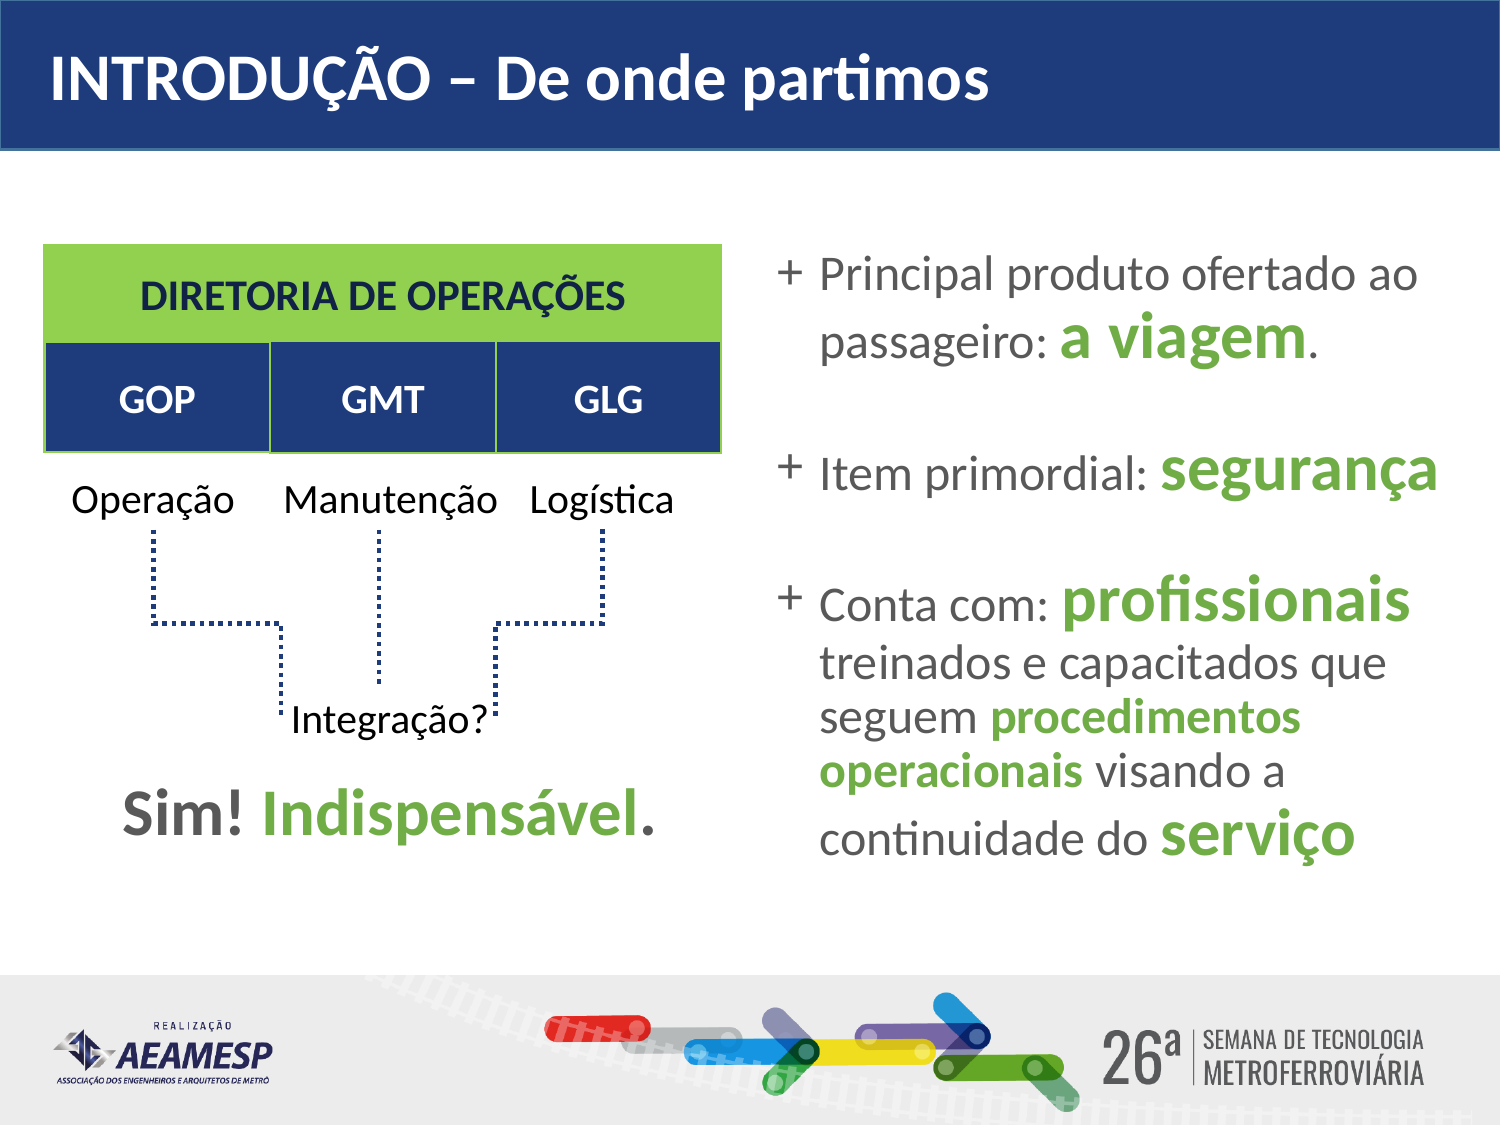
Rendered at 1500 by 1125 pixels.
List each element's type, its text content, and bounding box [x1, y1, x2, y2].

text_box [454, 570, 644, 678]
picture [0, 975, 1500, 1125]
text_box INTRODUÇÃO – De onde partimos [35, 26, 1195, 122]
text_box [0, 0, 1500, 151]
text_box Principal produto ofertado ao passageiro: a viagem. Item primordial: segurança Conta com: profissionais treinados e capacitados que seguem procedimentos operacionais visando a continuidade do serviço [761, 239, 1497, 905]
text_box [44, 245, 722, 531]
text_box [123, 559, 311, 688]
text_box Integração? Sim! Indispensável. [70, 684, 710, 857]
